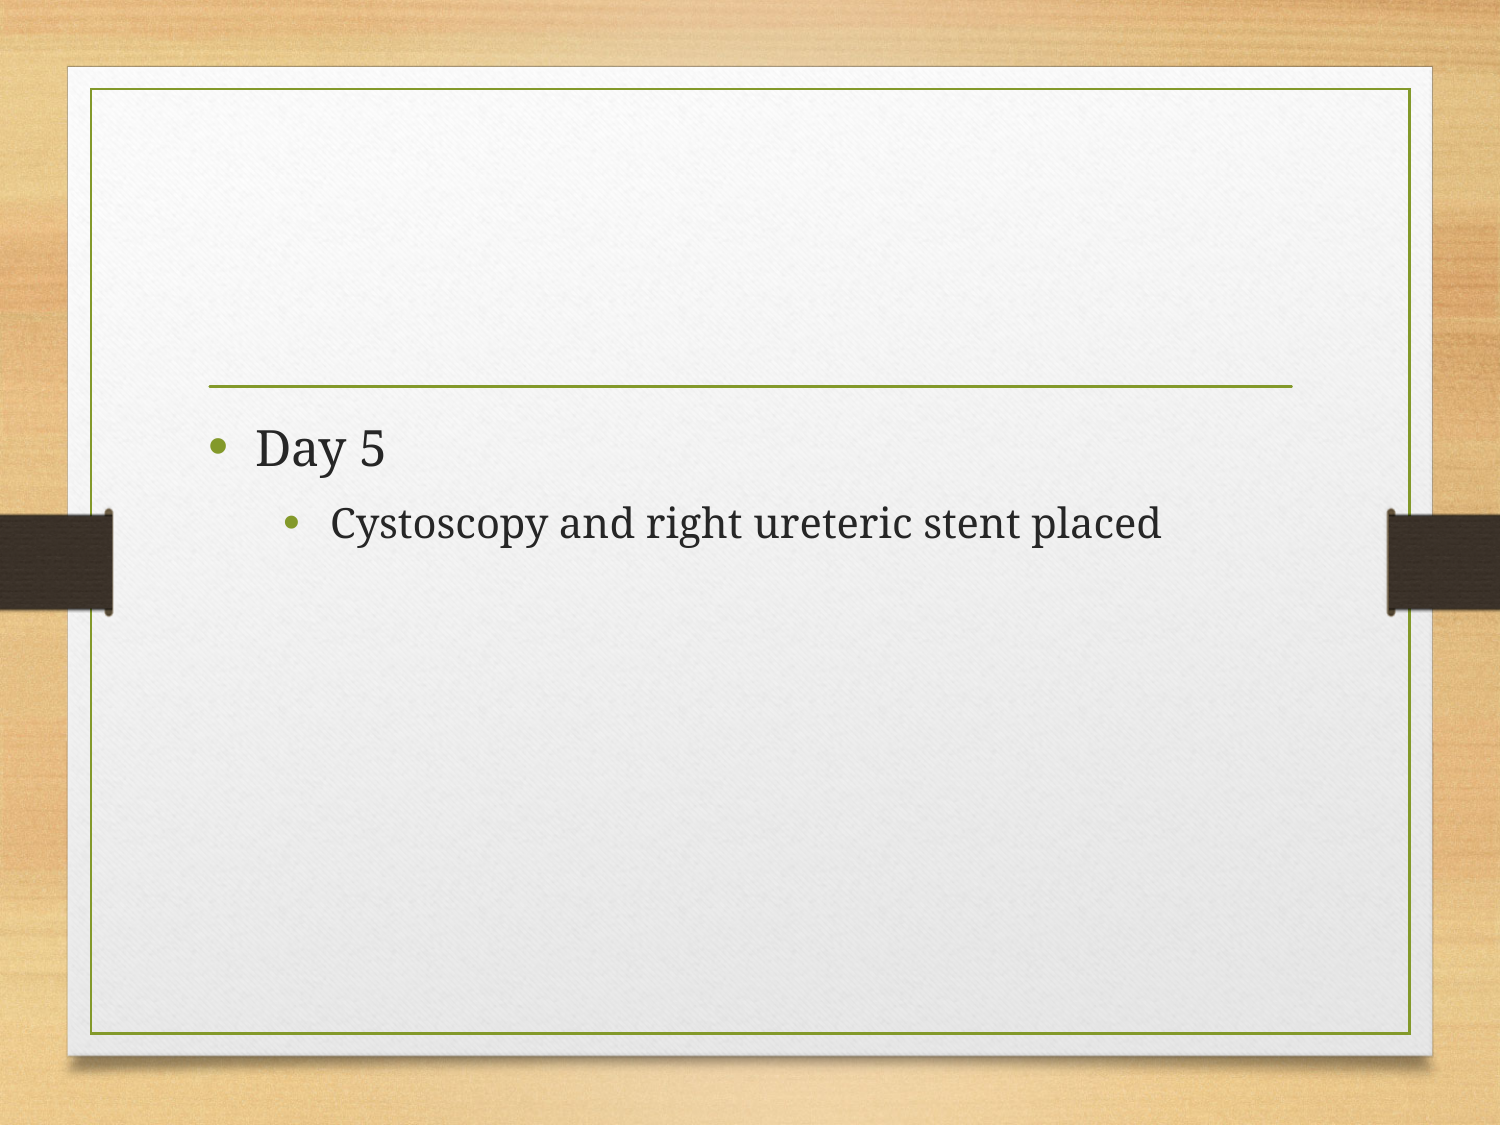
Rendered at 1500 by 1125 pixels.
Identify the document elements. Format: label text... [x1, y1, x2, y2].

picture [0, 0, 1500, 1125]
list Day 5 Cystoscopy and right ureteric stent placed [193, 408, 1309, 974]
